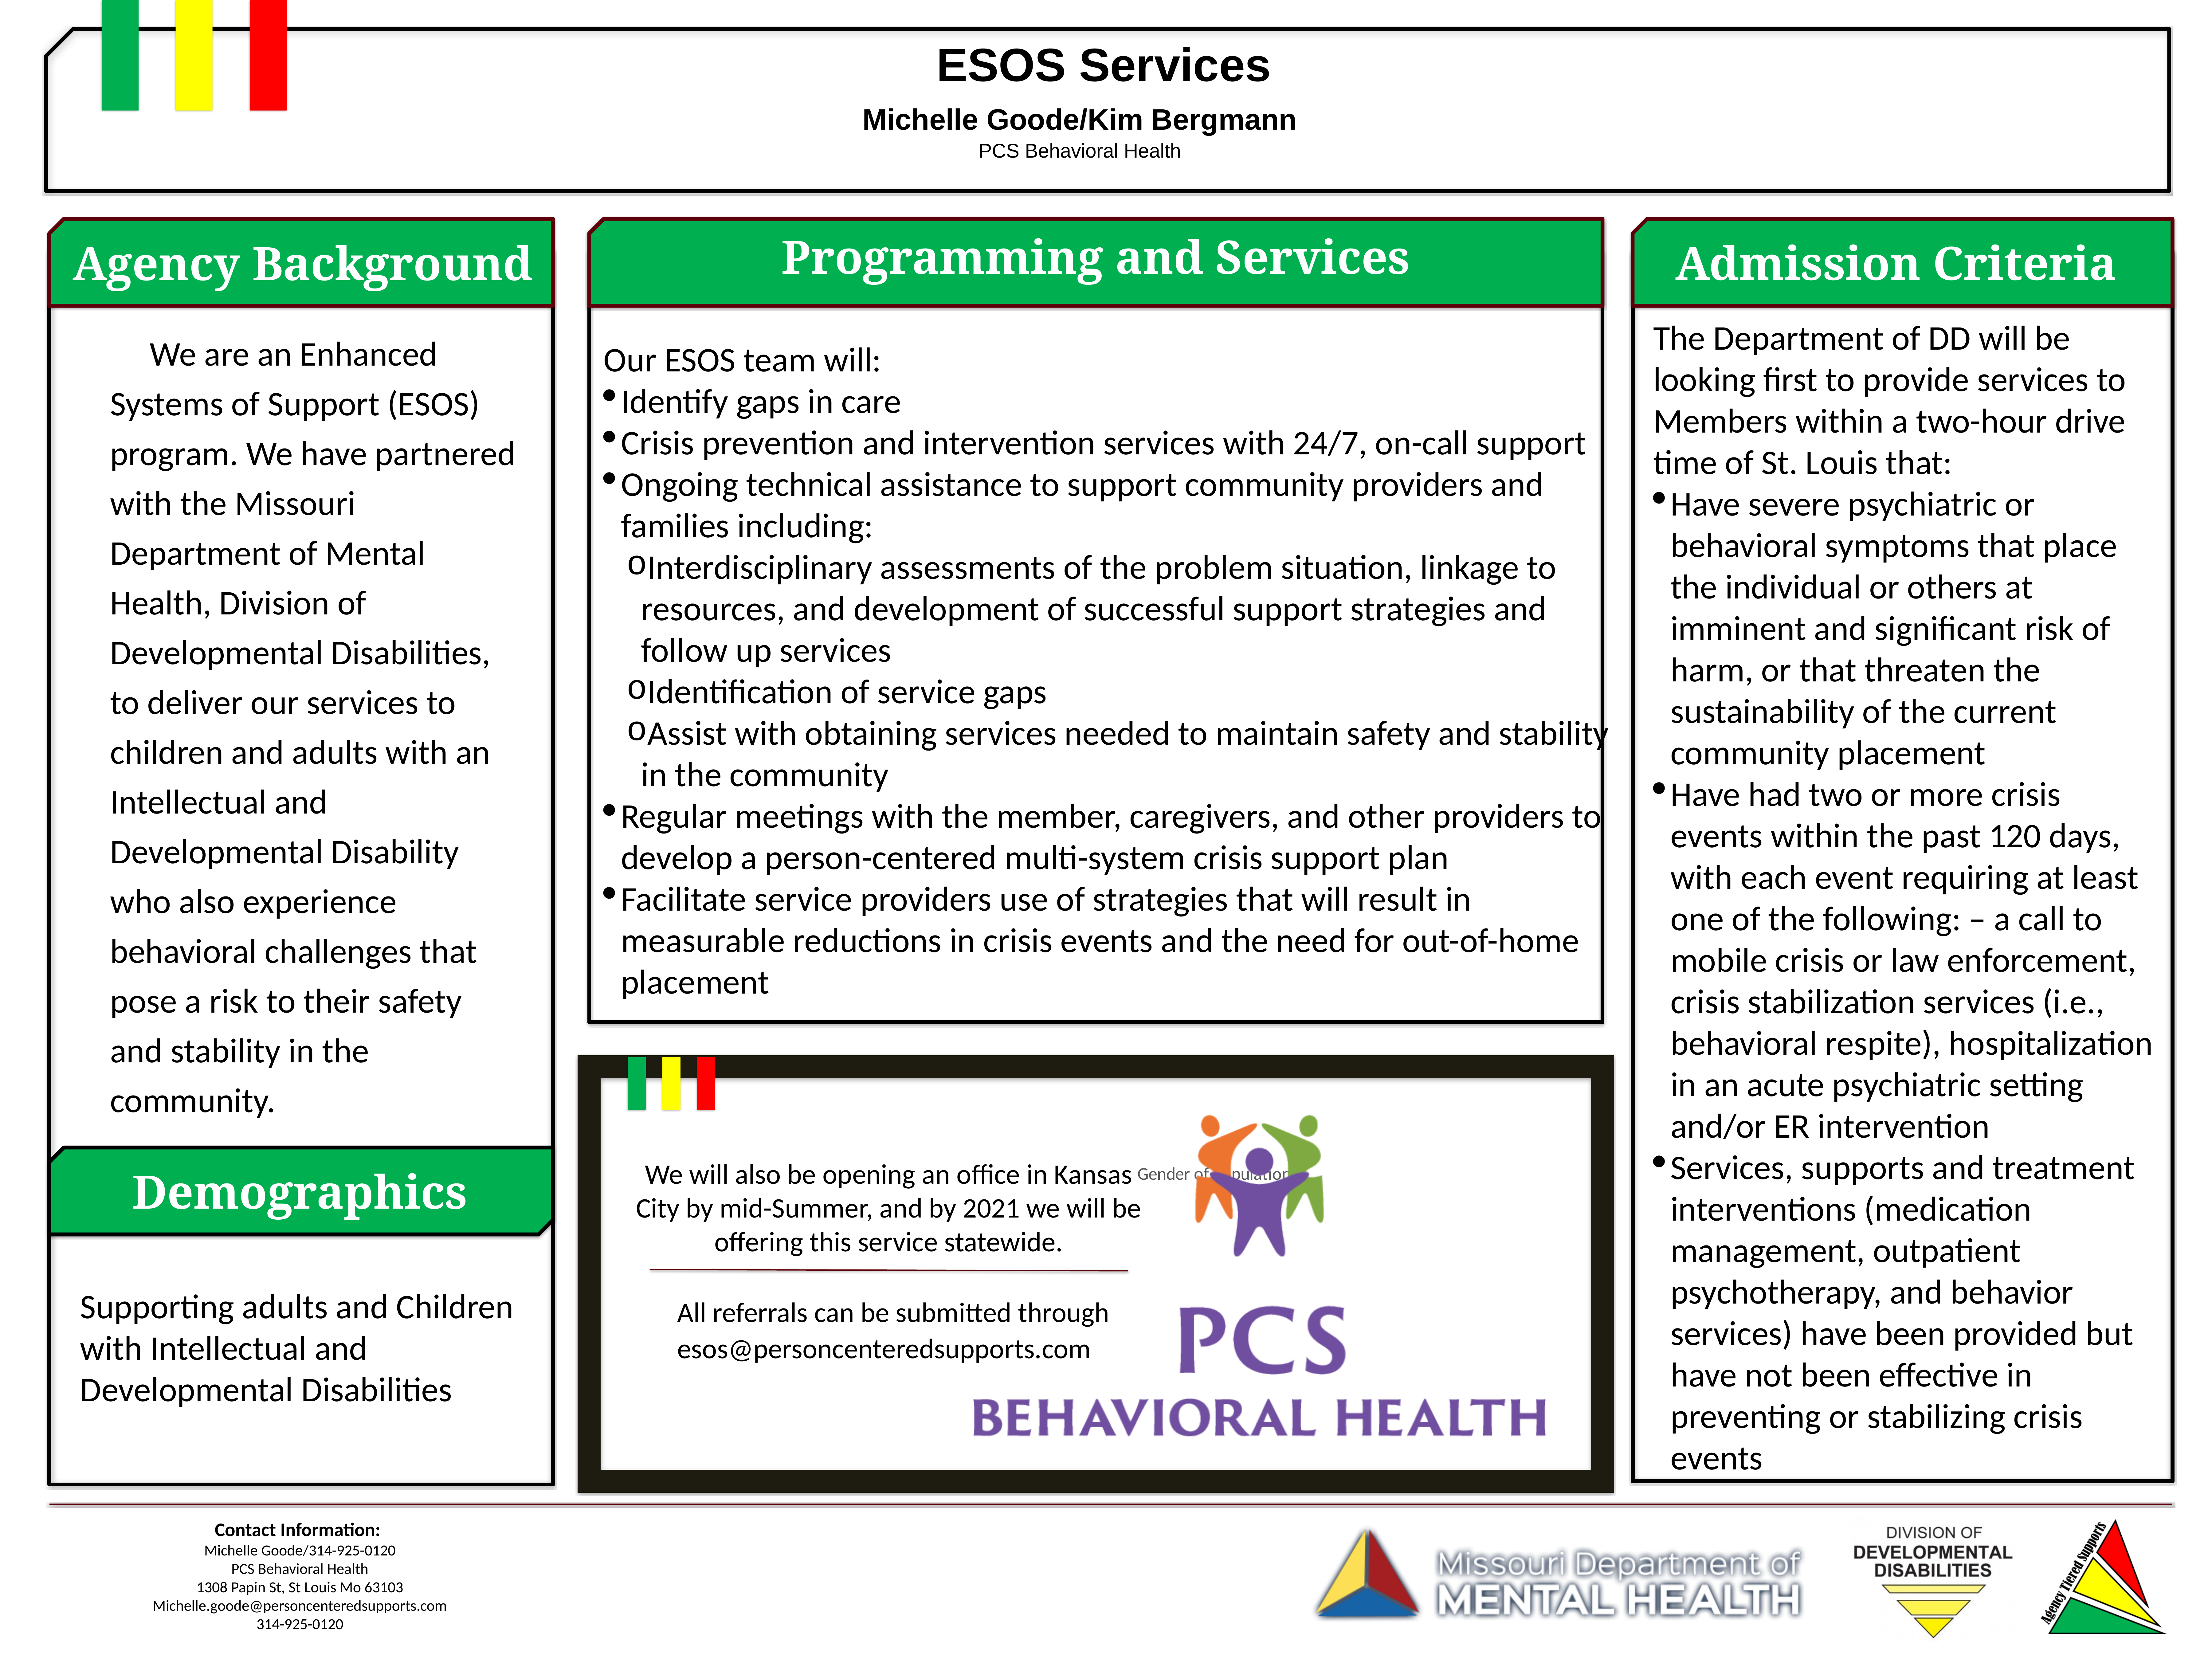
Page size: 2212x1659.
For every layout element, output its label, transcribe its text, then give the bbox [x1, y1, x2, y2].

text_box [649, 1269, 931, 1271]
text_box We are an Enhanced Systems of Support (ESOS) program. We have partnered with the Missouri Department of Mental Health, Division of Developmental Disabilities, to deliver our services to children and adults with an Intellectual and Developmental Disability who also experience behavioral challenges that pose a risk to their safety and stability in the community. [106, 279, 523, 1146]
text_box [1632, 309, 2173, 1481]
text_box [49, 1224, 553, 1485]
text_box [628, 1057, 715, 1110]
picture [1306, 1523, 1825, 1630]
text_box Programming and Services [745, 226, 1463, 285]
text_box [101, 0, 287, 111]
text_box [589, 218, 1603, 306]
picture [1847, 1514, 2018, 1642]
text_box [589, 1067, 1603, 1481]
text_box [49, 309, 553, 1160]
text_box Agency Background [59, 232, 547, 292]
text_box Admission Criteria [1648, 232, 2145, 292]
picture [932, 1076, 1587, 1495]
text_box [1632, 218, 2173, 306]
text_box Demographics [56, 1160, 543, 1220]
text_box The Department of DD will be looking first to provide services to Members within a two-hour drive time of St. Louis that: Have severe psychiatric or behavioral symptoms that place the individual or others at imminent and significant risk of harm, or that threaten the sustainability of the current community placement Have had two or more crisis events within the past 120 days, with each event requiring at least one of the following: – a call to mobile crisis or law enforcement, crisis stabilization services (i.e., behavioral respite), hospitalization in an acute psychiatric setting and/or ER intervention Services, supports and treatment interventions (medication management, outpatient psychotherapy, and behavior services) have been provided but have not been effective in preventing or stabilizing crisis events [1649, 313, 2163, 1479]
text_box We will also be opening an office in Kansas City by mid-Summer, and by 2021 we will be offering this service statewide. [618, 1153, 931, 1259]
text_box [49, 218, 553, 306]
text_box Our ESOS team will: Identify gaps in care Crisis prevention and intervention services with 24/7, on-call support Ongoing technical assistance to support community providers and families including: Interdisciplinary assessments of the problem situation, linkage to resources, and development of successful support strategies and follow up services Identification of service gaps Assist with obtaining services needed to maintain safety and stability in the community Regular meetings with the member, caregivers, and other providers to develop a person-centered multi-system crisis support plan Facilitate service providers use of strategies that will result in measurable reductions in crisis events and the need for out-of-home placement [599, 335, 1615, 1003]
text_box ESOS Services [361, 32, 1847, 93]
text_box [589, 309, 1603, 1022]
text_box Michelle Goode/Kim Bergmann [752, 98, 1407, 136]
text_box Contact Information: Michelle Goode/314-925-0120 PCS Behavioral Health 1308 Papin St, St Louis Mo 63103 Michelle.goode@personcenteredsupports.com 314-925-0120 [95, 1515, 505, 1635]
text_box Supporting adults and Children with Intellectual and Developmental Disabilities [76, 1281, 563, 1411]
text_box PCS Behavioral Health [752, 136, 1407, 164]
text_box [49, 1147, 553, 1235]
text_box All referrals can be submitted through esos@personcenteredsupports.com [673, 1289, 931, 1367]
text_box [46, 29, 2170, 191]
picture [2040, 1518, 2169, 1637]
